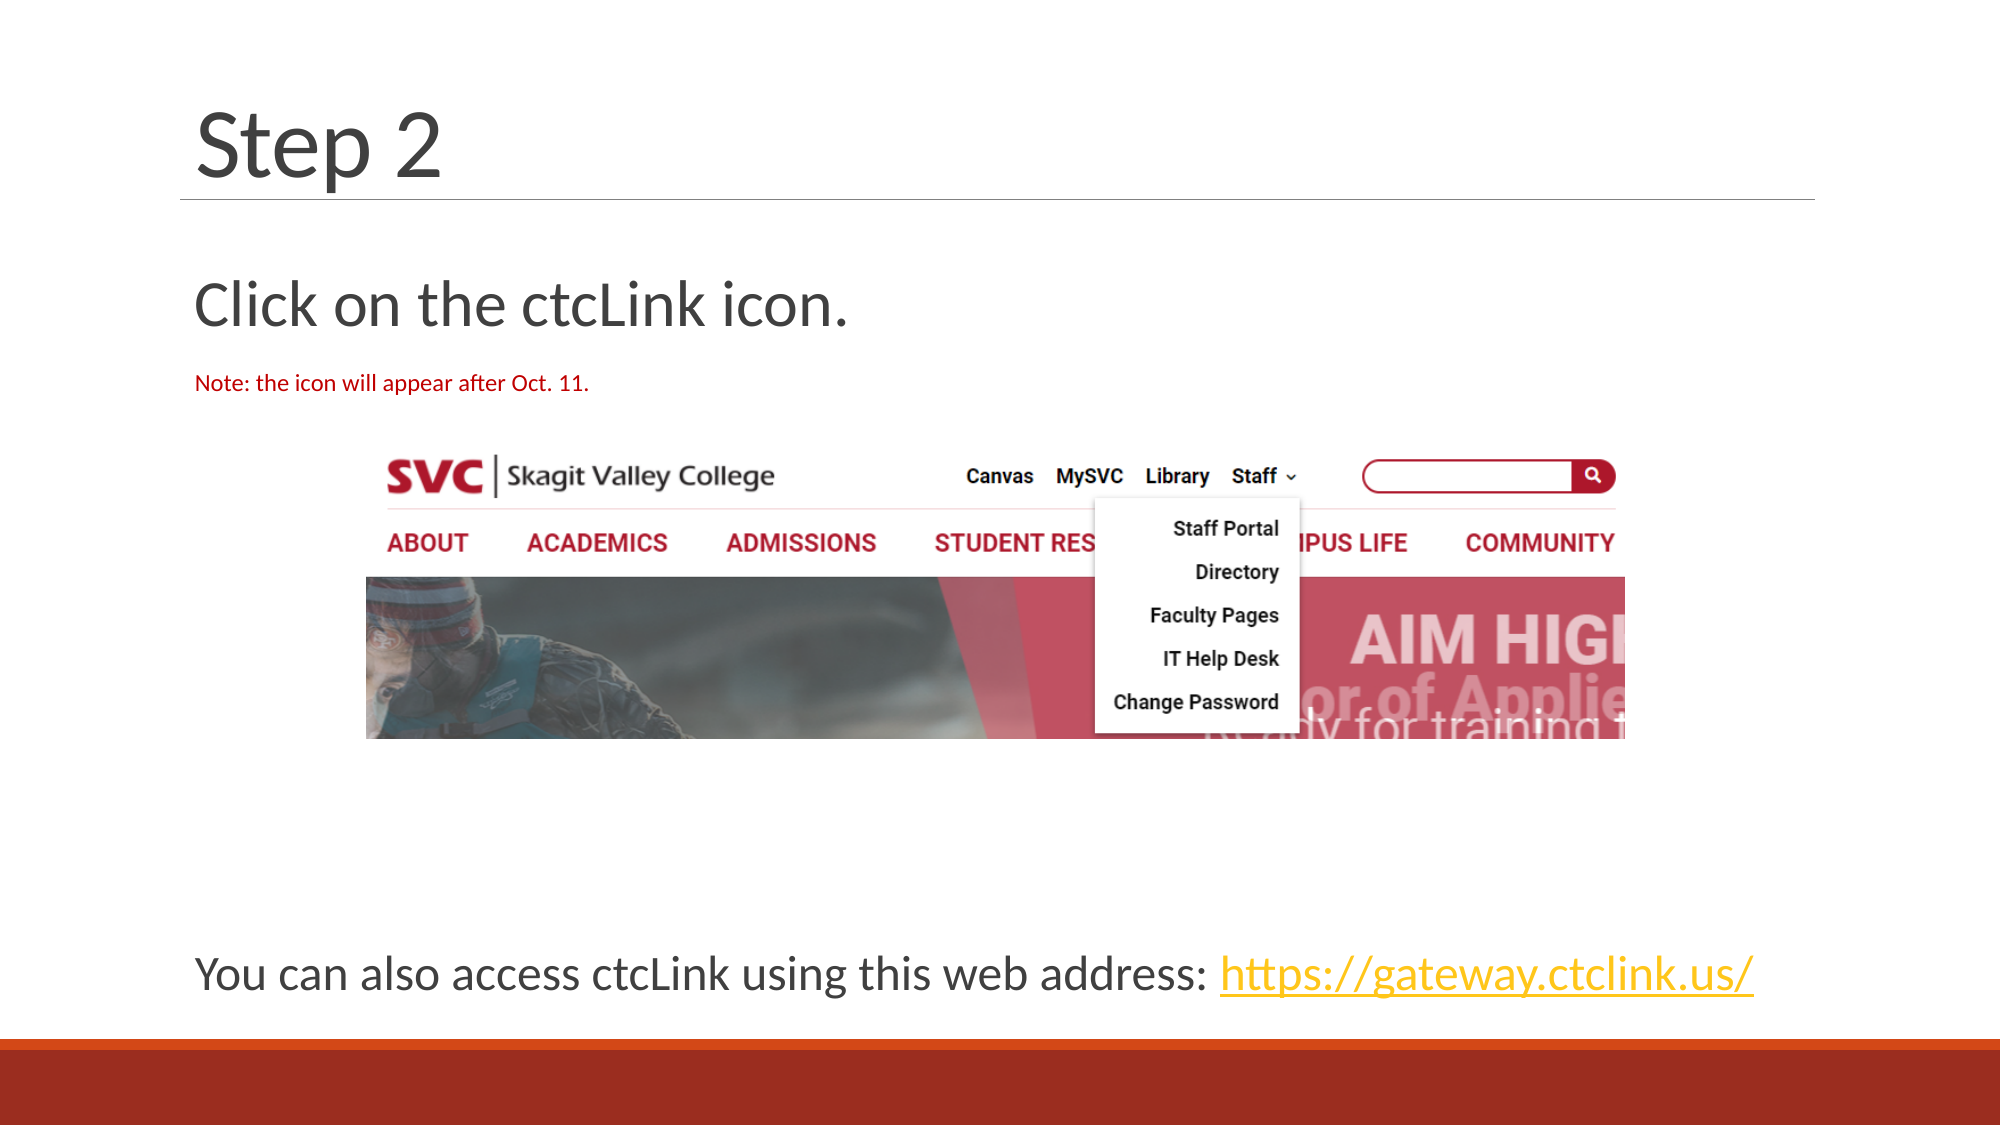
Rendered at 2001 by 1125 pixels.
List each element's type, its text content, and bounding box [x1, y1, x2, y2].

title Step 2 [180, 47, 1830, 206]
list Click on the ctcLink icon. Note: the icon will appear after Oct. 11. You can also access ctcLink using this web address: https://gateway.ctclink.us/ [179, 262, 1830, 1013]
picture [365, 449, 1625, 739]
